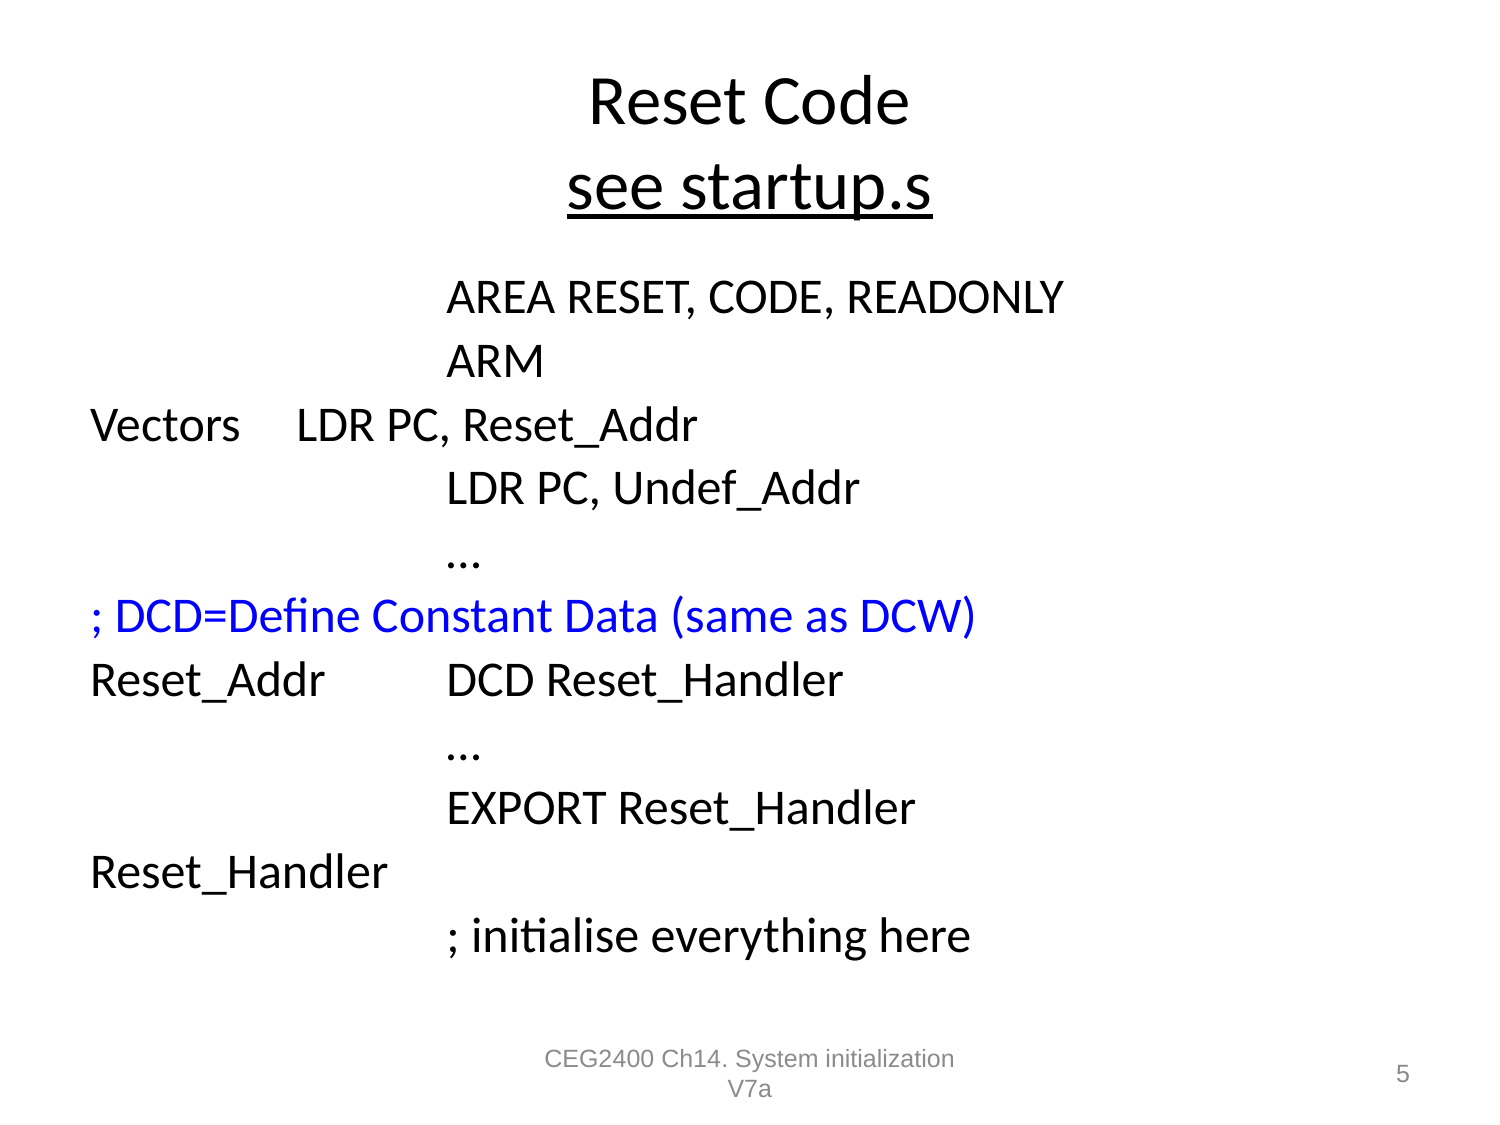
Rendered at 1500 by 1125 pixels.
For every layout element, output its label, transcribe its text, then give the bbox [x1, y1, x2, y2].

title Reset Code see startup.s [75, 45, 1425, 233]
footer CEG2400 Ch14. System initialization V7a [512, 1042, 988, 1103]
slide_number 5 [1074, 1042, 1425, 1103]
list AREA RESET, CODE, READONLY ARM Vectors LDR PC, Reset_Addr LDR PC, Undef_Addr … ; DCD=Define Constant Data (same as DCW) Reset_Addr DCD Reset_Handler … EXPORT Reset_Handler Reset_Handler ; initialise everything here [75, 262, 1425, 1005]
